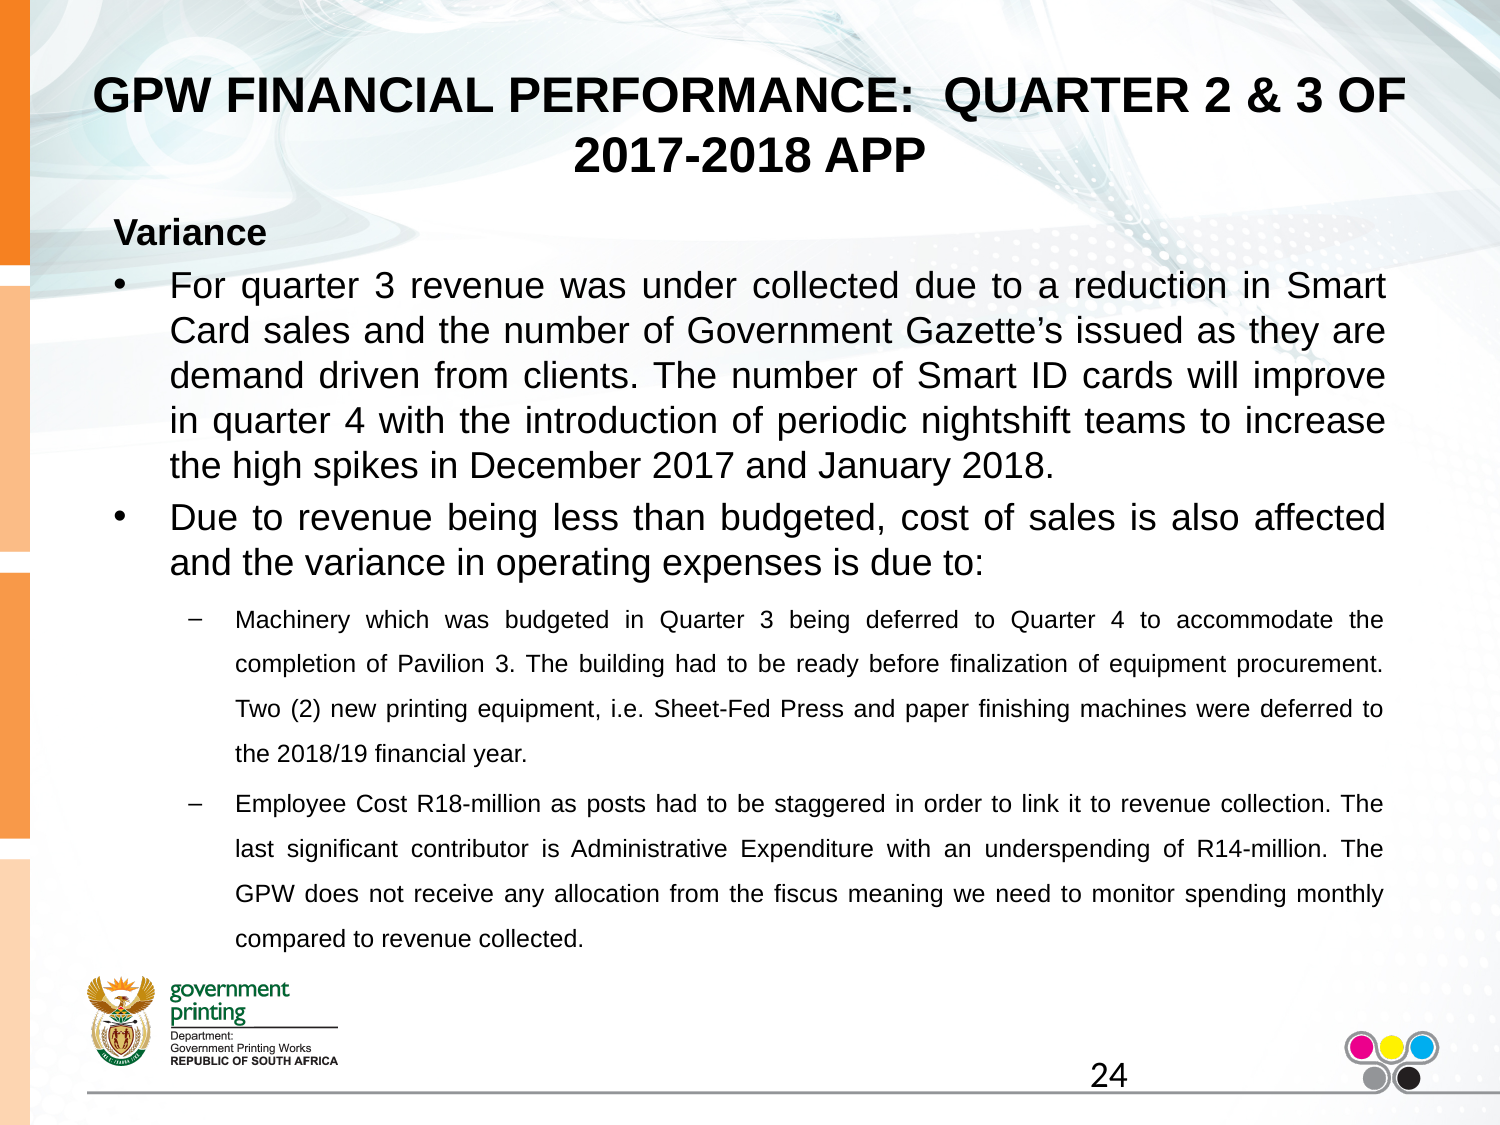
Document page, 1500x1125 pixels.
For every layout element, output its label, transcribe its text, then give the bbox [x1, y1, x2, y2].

list Variance For quarter 3 revenue was under collected due to a reduction in Smart Card sales and the number of Government Gazette’s issued as they are demand driven from clients. The number of Smart ID cards will improve in quarter 4 with the introduction of periodic nightshift teams to increase the high spikes in December 2017 and January 2018. Due to revenue being less than budgeted, cost of sales is also affected and the variance in operating expenses is due to: Machinery which was budgeted in Quarter 3 being deferred to Quarter 4 to accommodate the completion of Pavilion 3. The building had to be ready before finalization of equipment procurement. Two (2) new printing equipment, i.e. Sheet-Fed Press and paper finishing machines were deferred to the 2018/19 financial year. Employee Cost R18-million as posts had to be staggered in order to link it to revenue collection. The last significant contributor is Administrative Expenditure with an underspending of R14-million. The GPW does not receive any allocation from the fiscus meaning we need to monitor spending monthly compared to revenue collected. [98, 201, 1402, 967]
picture [0, 0, 1500, 1125]
slide_number 24 [1074, 1042, 1425, 1103]
title GPW FINANCIAL PERFORMANCE: QUARTER 2 & 3 OF 2017-2018 APP [75, 45, 1425, 201]
